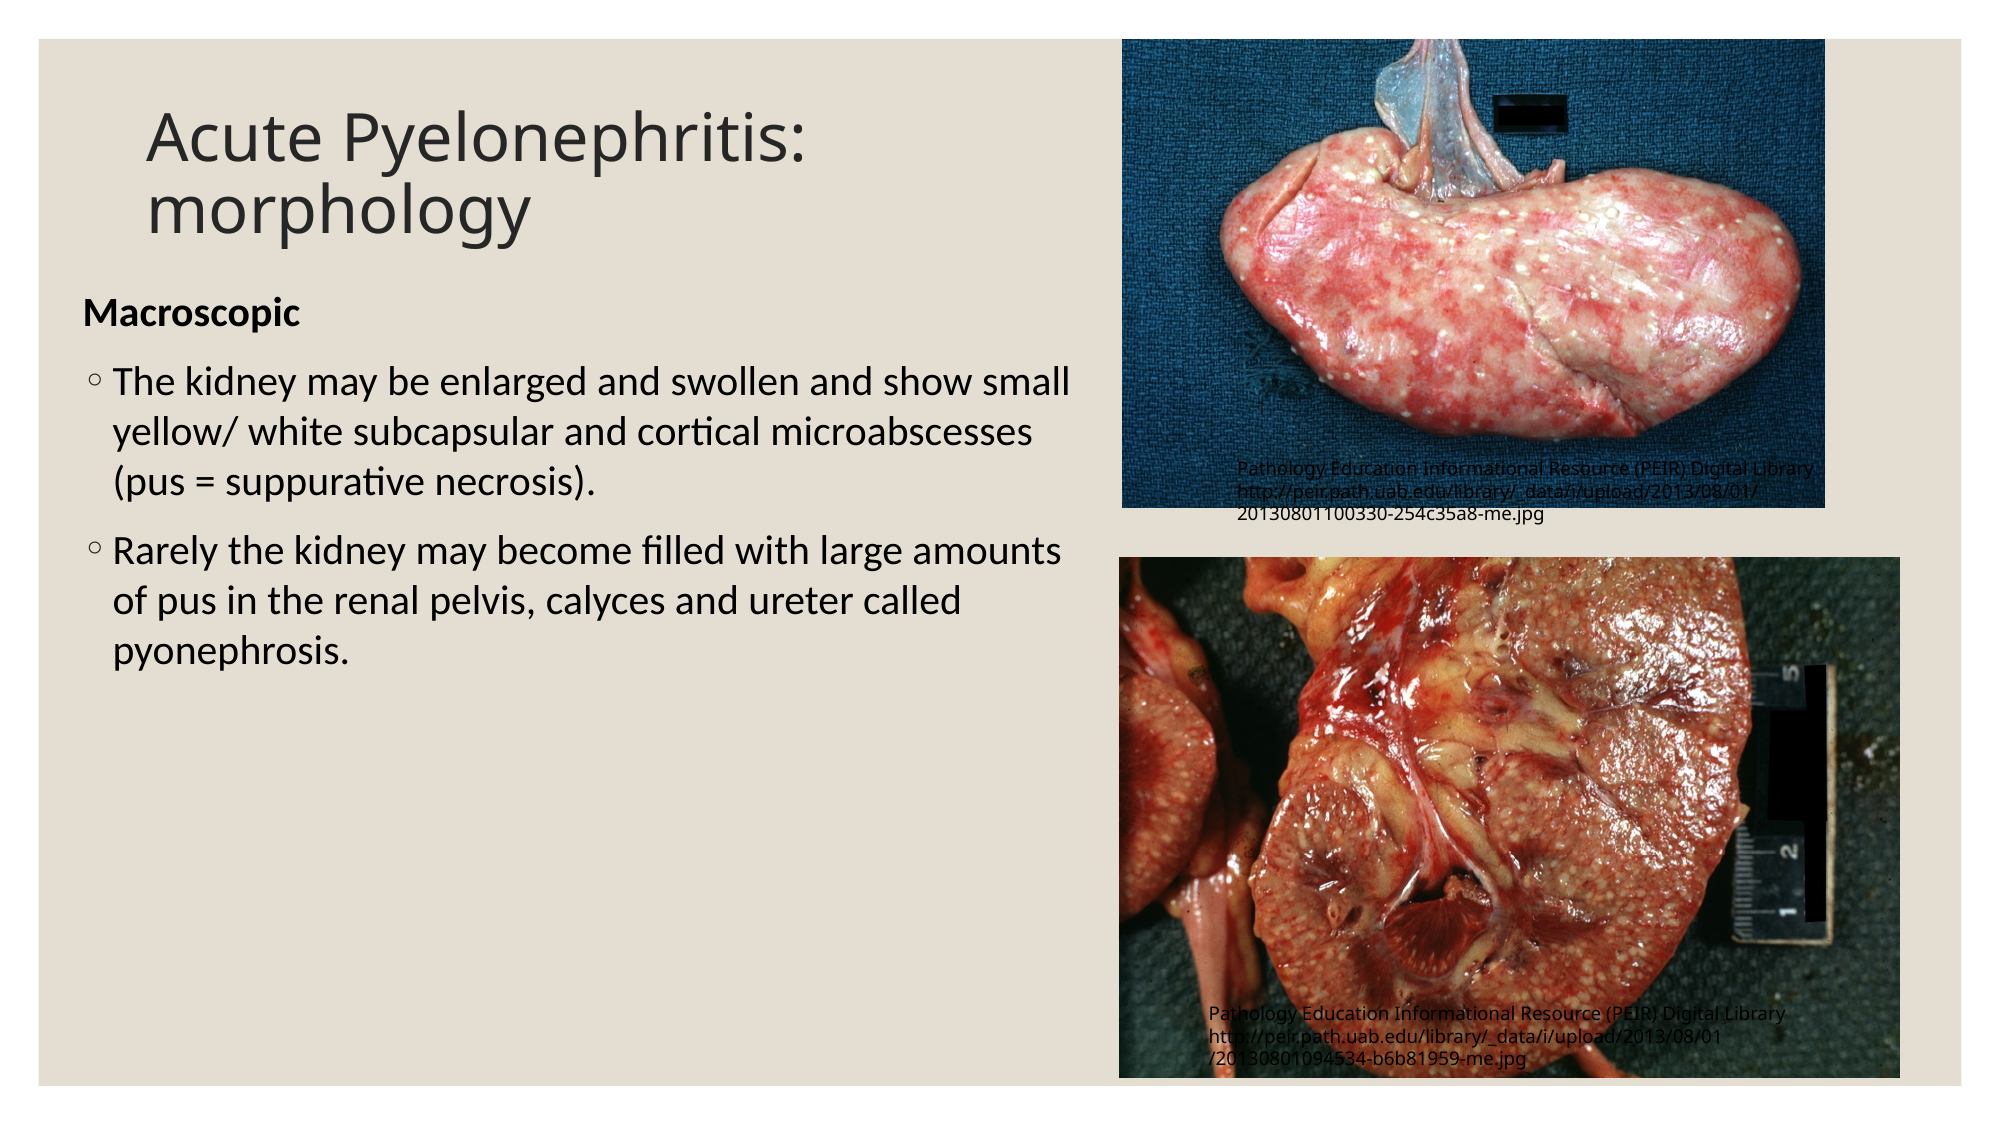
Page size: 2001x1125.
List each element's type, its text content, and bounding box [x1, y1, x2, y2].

list Macroscopic The kidney may be enlarged and swollen and show small yellow/ white subcapsular and cortical microabscesses (pus = suppurative necrosis). Rarely the kidney may become filled with large amounts of pus in the renal pelvis, calyces and ureter called pyonephrosis. [67, 277, 1094, 1028]
text_box Pathology Education Informational Resource (PEIR) Digital Library http://peir.path.uab.edu/library/_data/i/upload/2013/08/01/ 20130801100330-254c35a8-me.jpg [1222, 449, 1853, 532]
picture [1122, 39, 1825, 508]
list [1119, 557, 1900, 1078]
title Acute Pyelonephritis: morphology [131, 73, 906, 277]
picture [1509, 39, 1525, 45]
